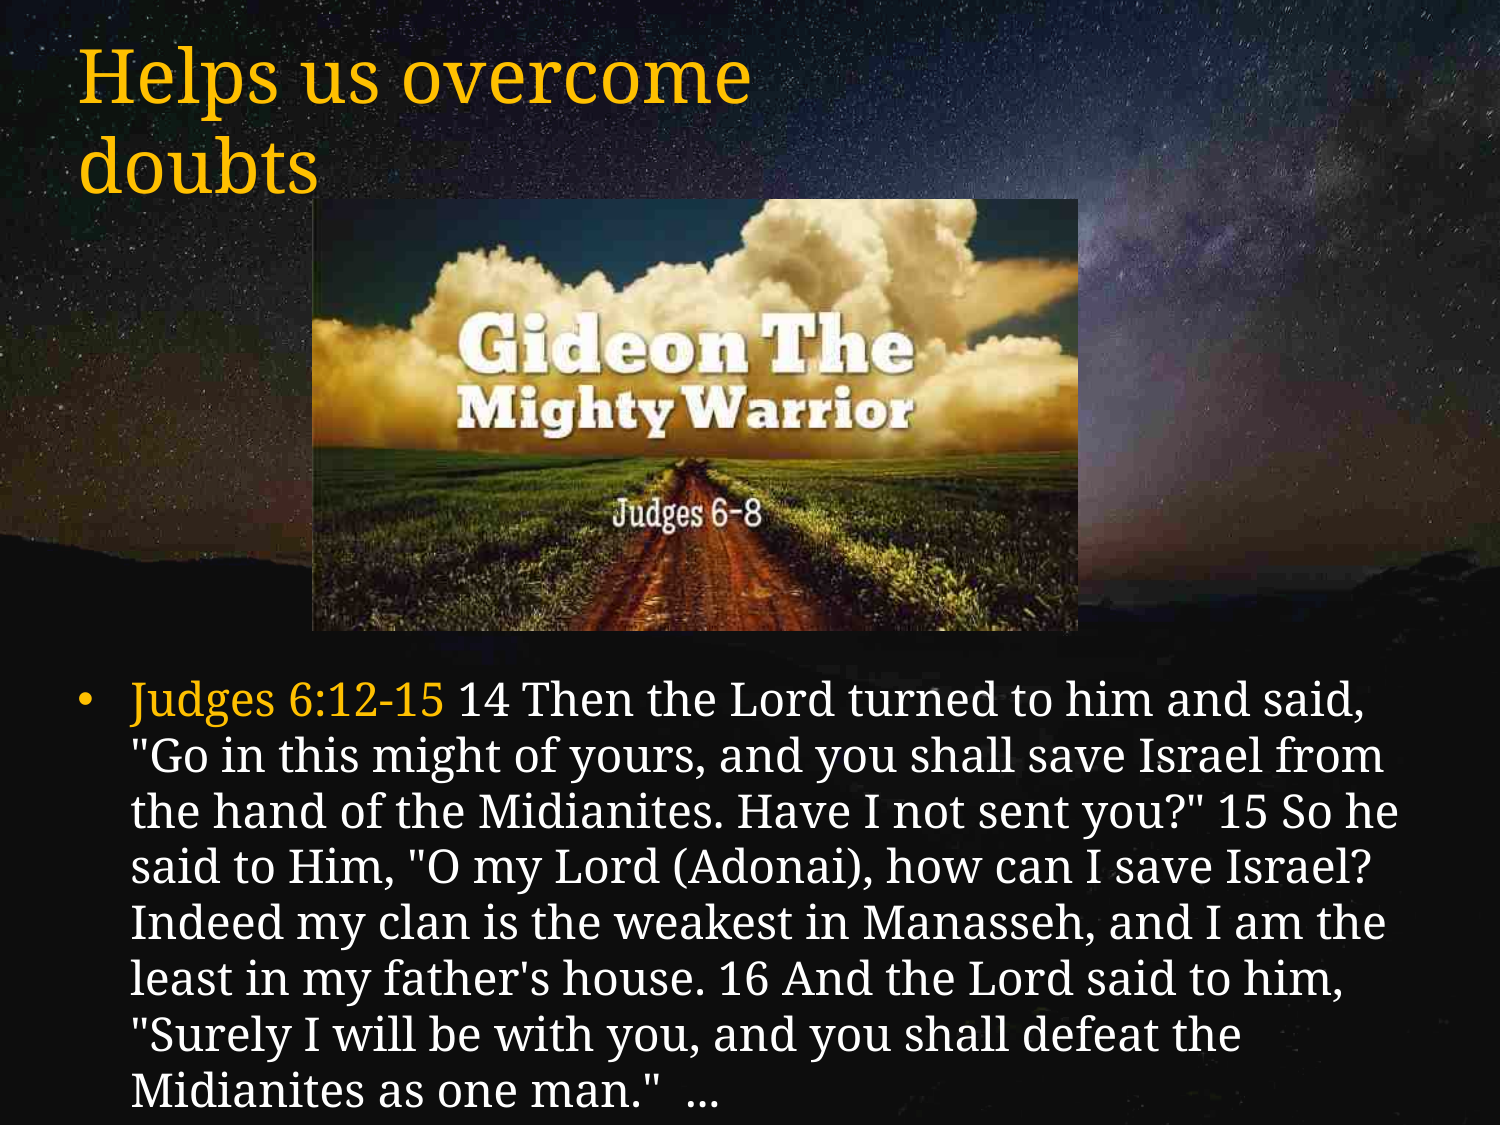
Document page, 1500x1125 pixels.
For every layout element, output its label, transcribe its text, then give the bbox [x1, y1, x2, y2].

list Judges 6:12-15 14 Then the Lord turned to him and said, "Go in this might of yours, and you shall save Israel from the hand of the Midianites. Have I not sent you?" 15 So he said to Him, "O my Lord (Adonai), how can I save Israel? Indeed my clan is the weakest in Manasseh, and I am the least in my father's house. 16 And the Lord said to him, "Surely I will be with you, and you shall defeat the Midianites as one man." ... [62, 662, 1425, 1125]
picture [305, 196, 1084, 642]
title Helps us overcome doubts [62, 24, 975, 213]
